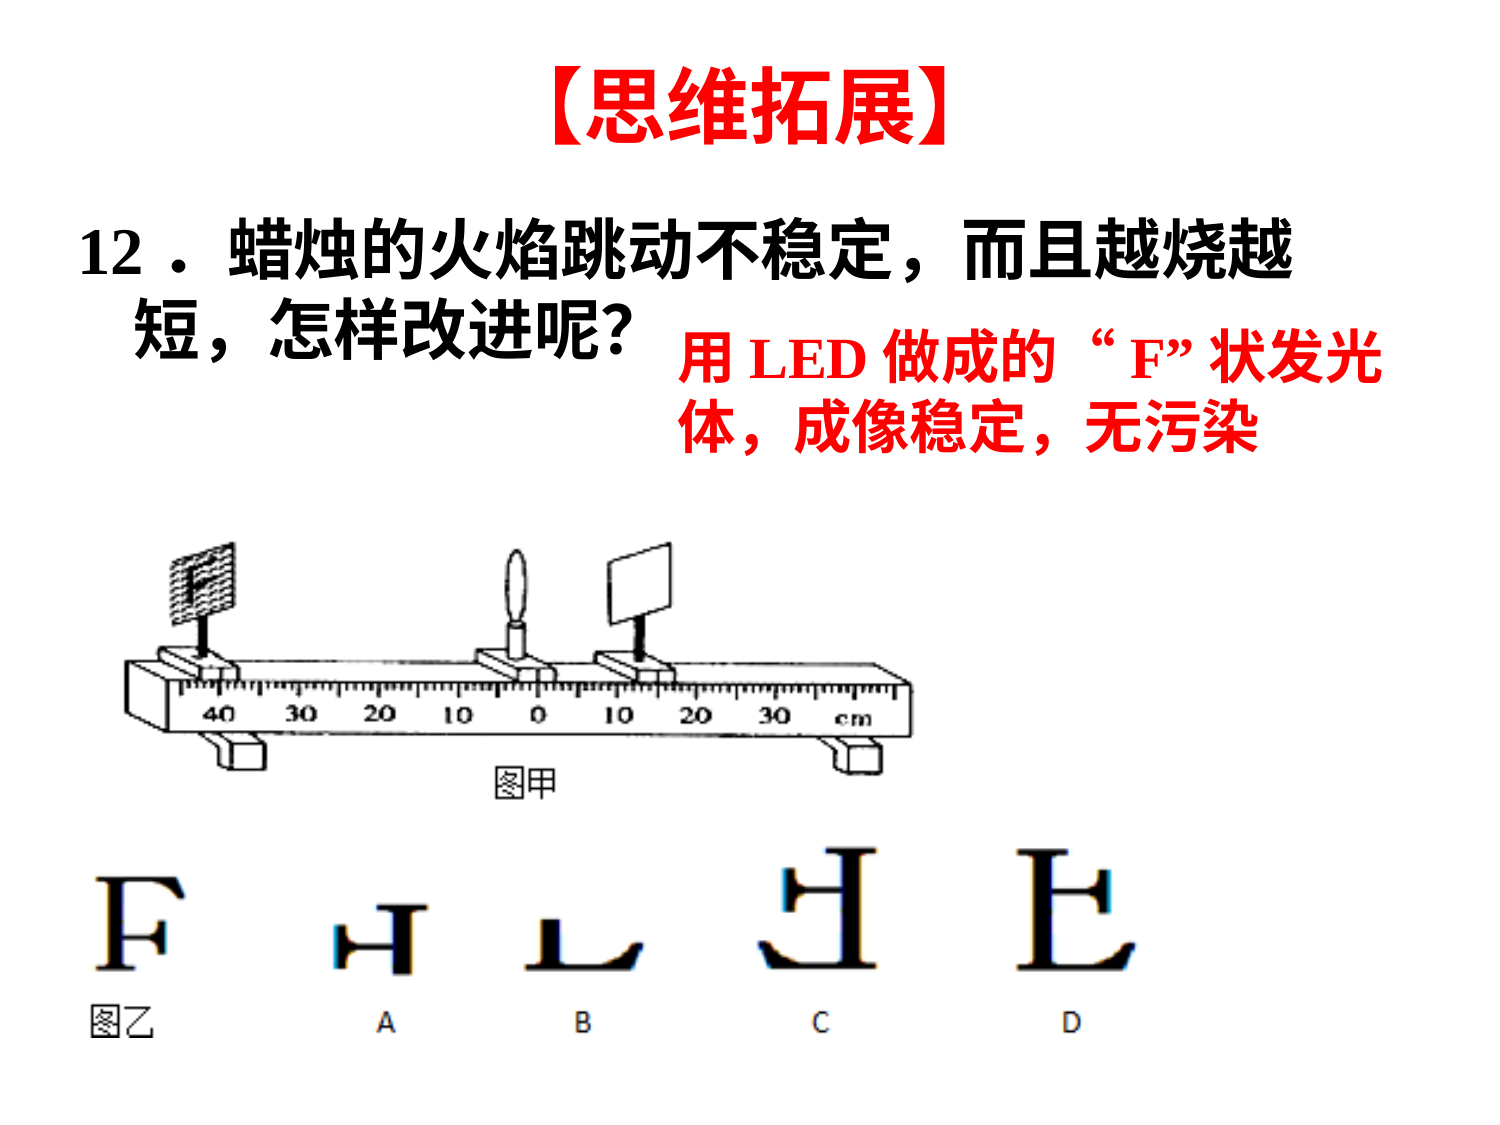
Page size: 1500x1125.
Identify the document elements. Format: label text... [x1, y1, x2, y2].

title 【思维拓展】 [74, 44, 1426, 163]
list 12．蜡烛的火焰跳动不稳定，而且越烧越短，怎样改进呢？ [62, 199, 1351, 513]
picture [87, 538, 1138, 1038]
text_box 用LED做成的“F”状发光体，成像稳定，无污染 [662, 312, 1425, 468]
